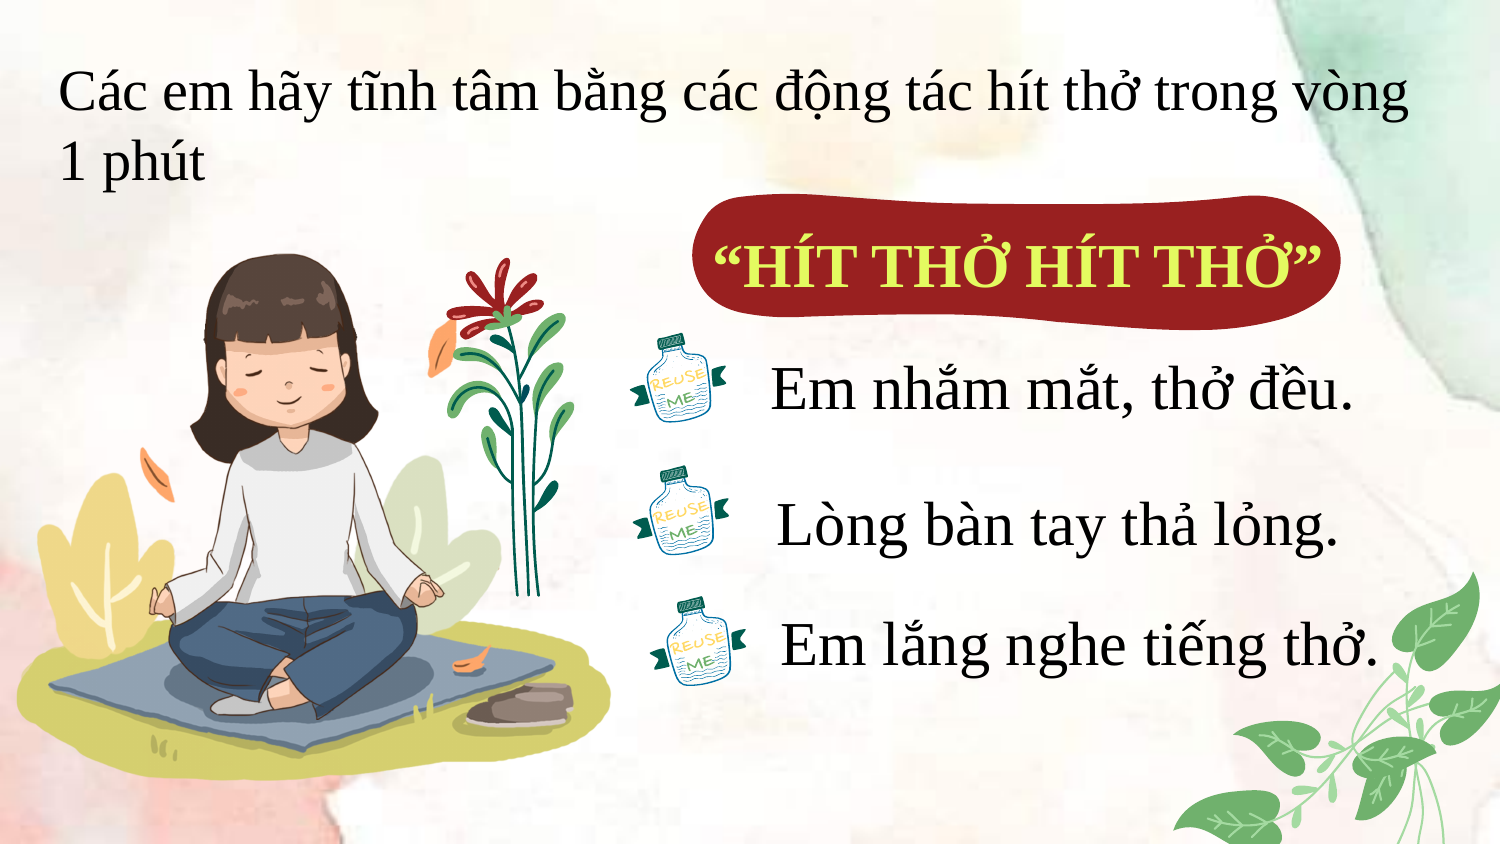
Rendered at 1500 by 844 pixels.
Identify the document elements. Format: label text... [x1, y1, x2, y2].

text_box Em lắng nghe tiếng thở. [765, 595, 1349, 686]
picture [0, 0, 1500, 844]
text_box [441, 257, 576, 598]
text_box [629, 466, 731, 555]
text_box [1229, 631, 1381, 844]
text_box Lòng bàn tay thả lỏng. [761, 475, 1440, 565]
text_box Các em hãy tĩnh tâm bằng các động tác hít thở trong vòng 1 phút [43, 44, 1445, 200]
text_box Em nhắm mắt, thở đều. [755, 339, 1433, 430]
text_box “HÍT THỞ HÍT THỞ” [692, 200, 1341, 331]
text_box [1354, 571, 1500, 844]
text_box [627, 334, 728, 423]
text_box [646, 597, 748, 686]
